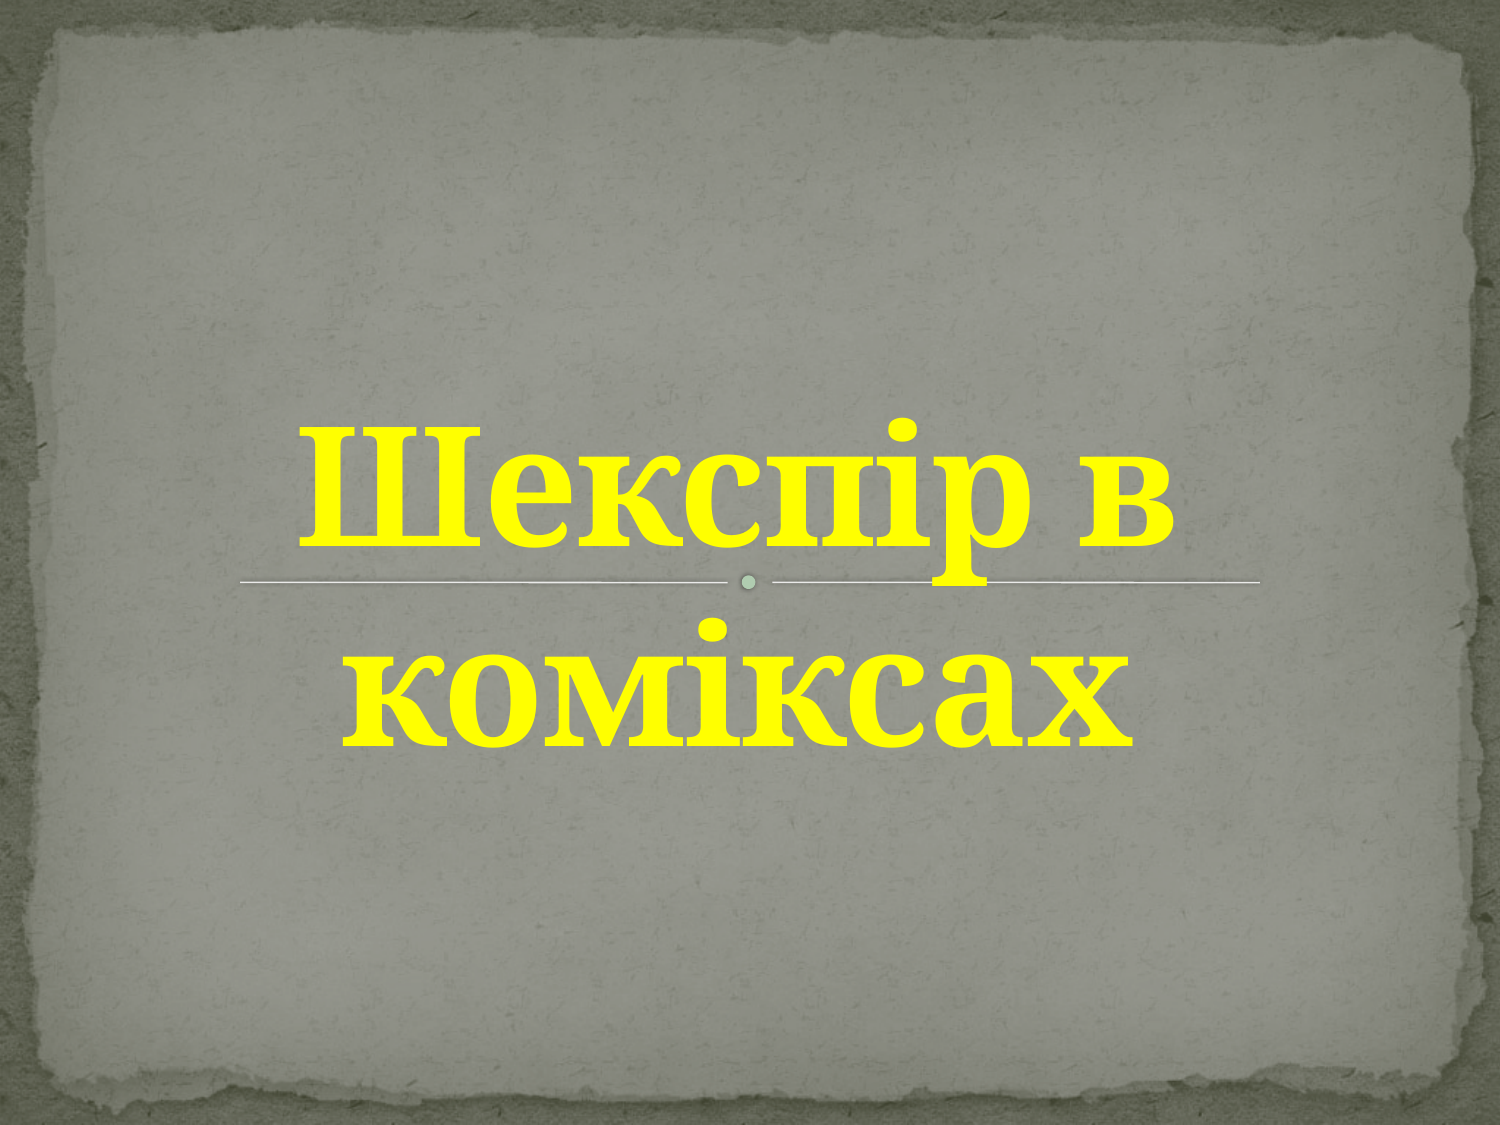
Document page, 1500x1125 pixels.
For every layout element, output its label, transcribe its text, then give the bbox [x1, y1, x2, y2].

title Шекспір в коміксах [62, 174, 1413, 788]
